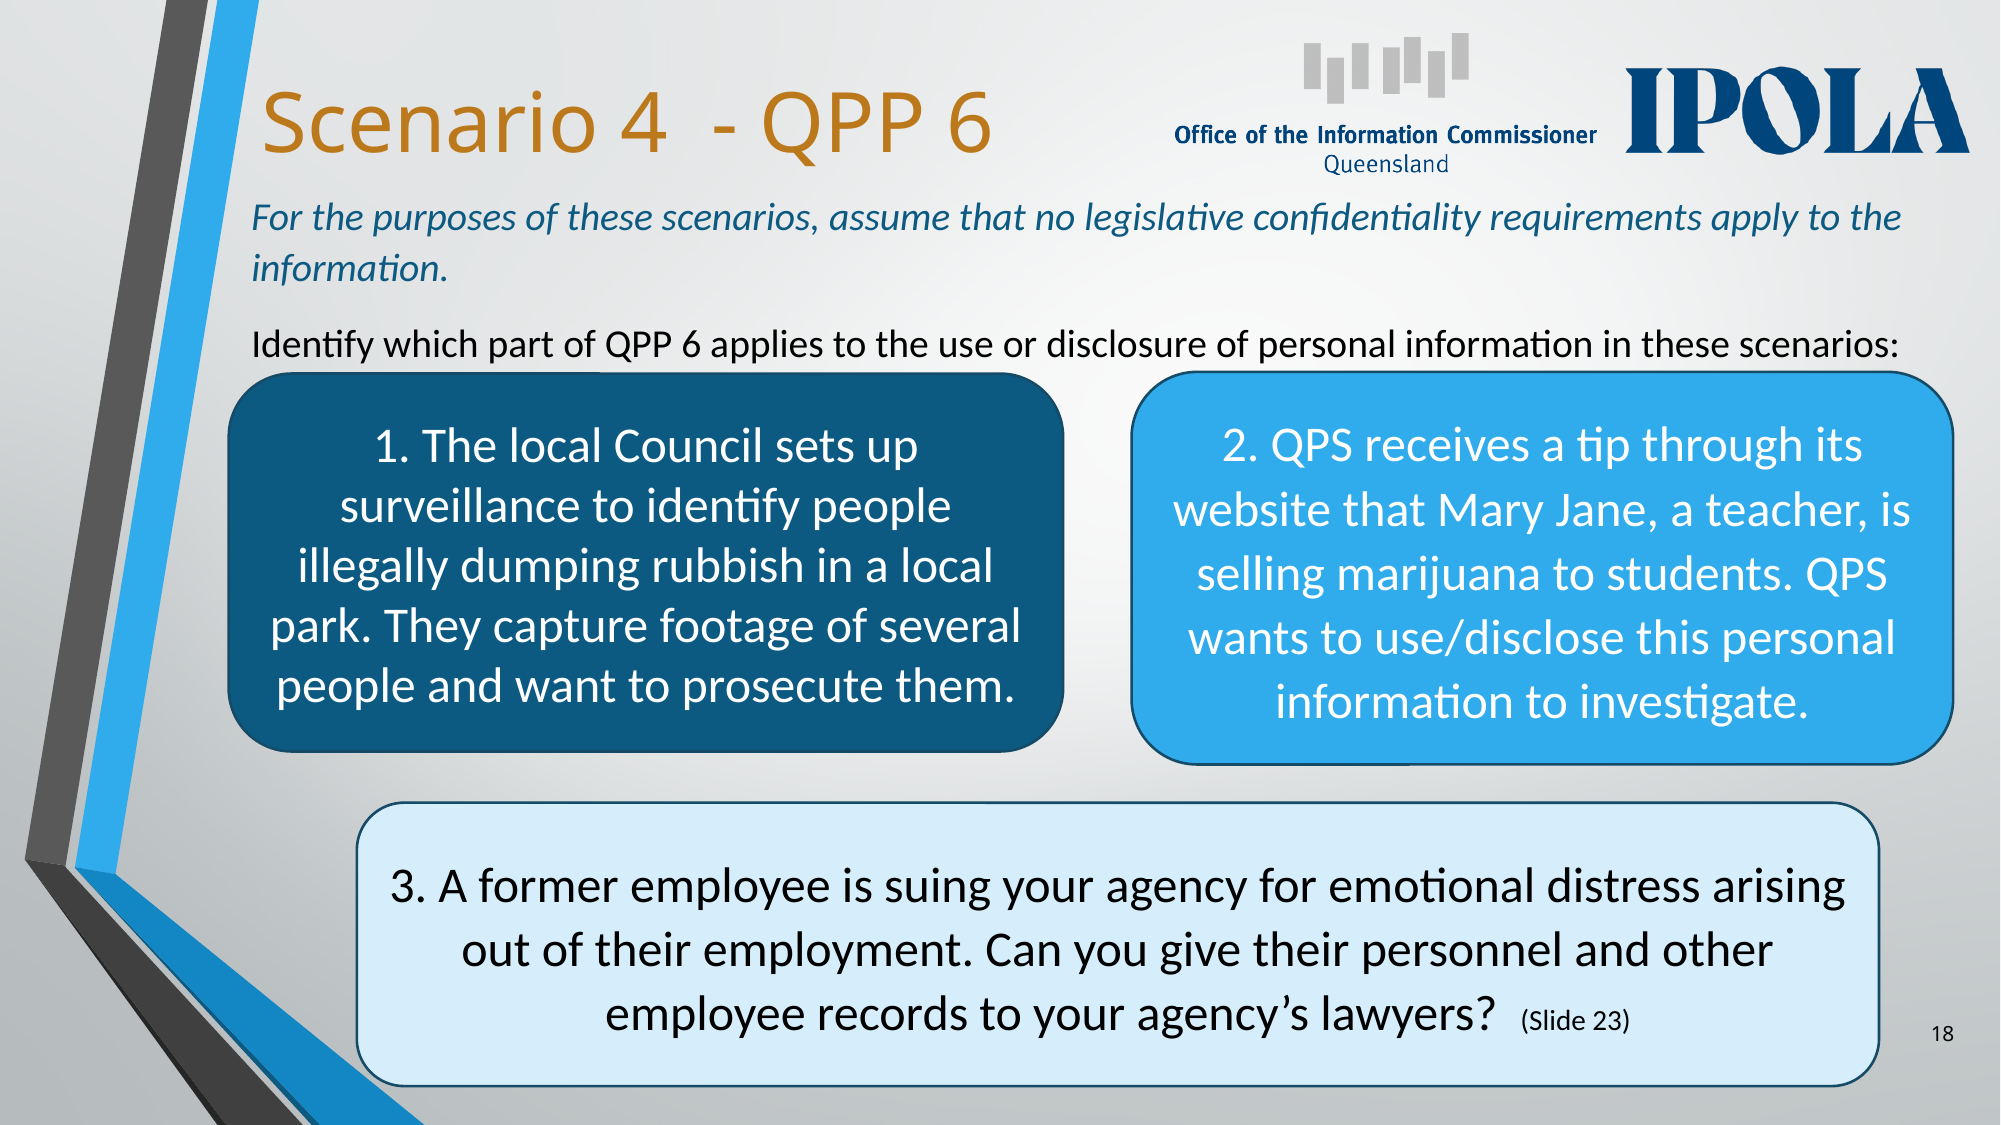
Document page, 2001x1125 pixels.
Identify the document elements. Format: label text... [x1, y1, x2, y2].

text_box 3. A former employee is suing your agency for emotional distress arising out of their employment. Can you give their personnel and other employee records to your agency’s lawyers? (Slide 23) [355, 801, 1881, 1088]
slide_number 18 [1879, 1005, 1970, 1066]
text_box 2. QPS receives a tip through its website that Mary Jane, a teacher, is selling marijuana to students. QPS wants to use/disclose this personal information to investigate. [1130, 370, 1955, 766]
picture [1175, 33, 1597, 53]
title Scenario 4 - QPP 6 [246, 53, 1891, 180]
list For the purposes of these scenarios, assume that no legislative confidentiality requirements apply to the information. Identify which part of QPP 6 applies to the use or disclosure of personal information in these scenarios: [236, 180, 1954, 359]
picture [1619, 43, 1974, 186]
text_box 1. The local Council sets up surveillance to identify people illegally dumping rubbish in a local park. They capture footage of several people and want to prosecute them. [227, 372, 1065, 753]
